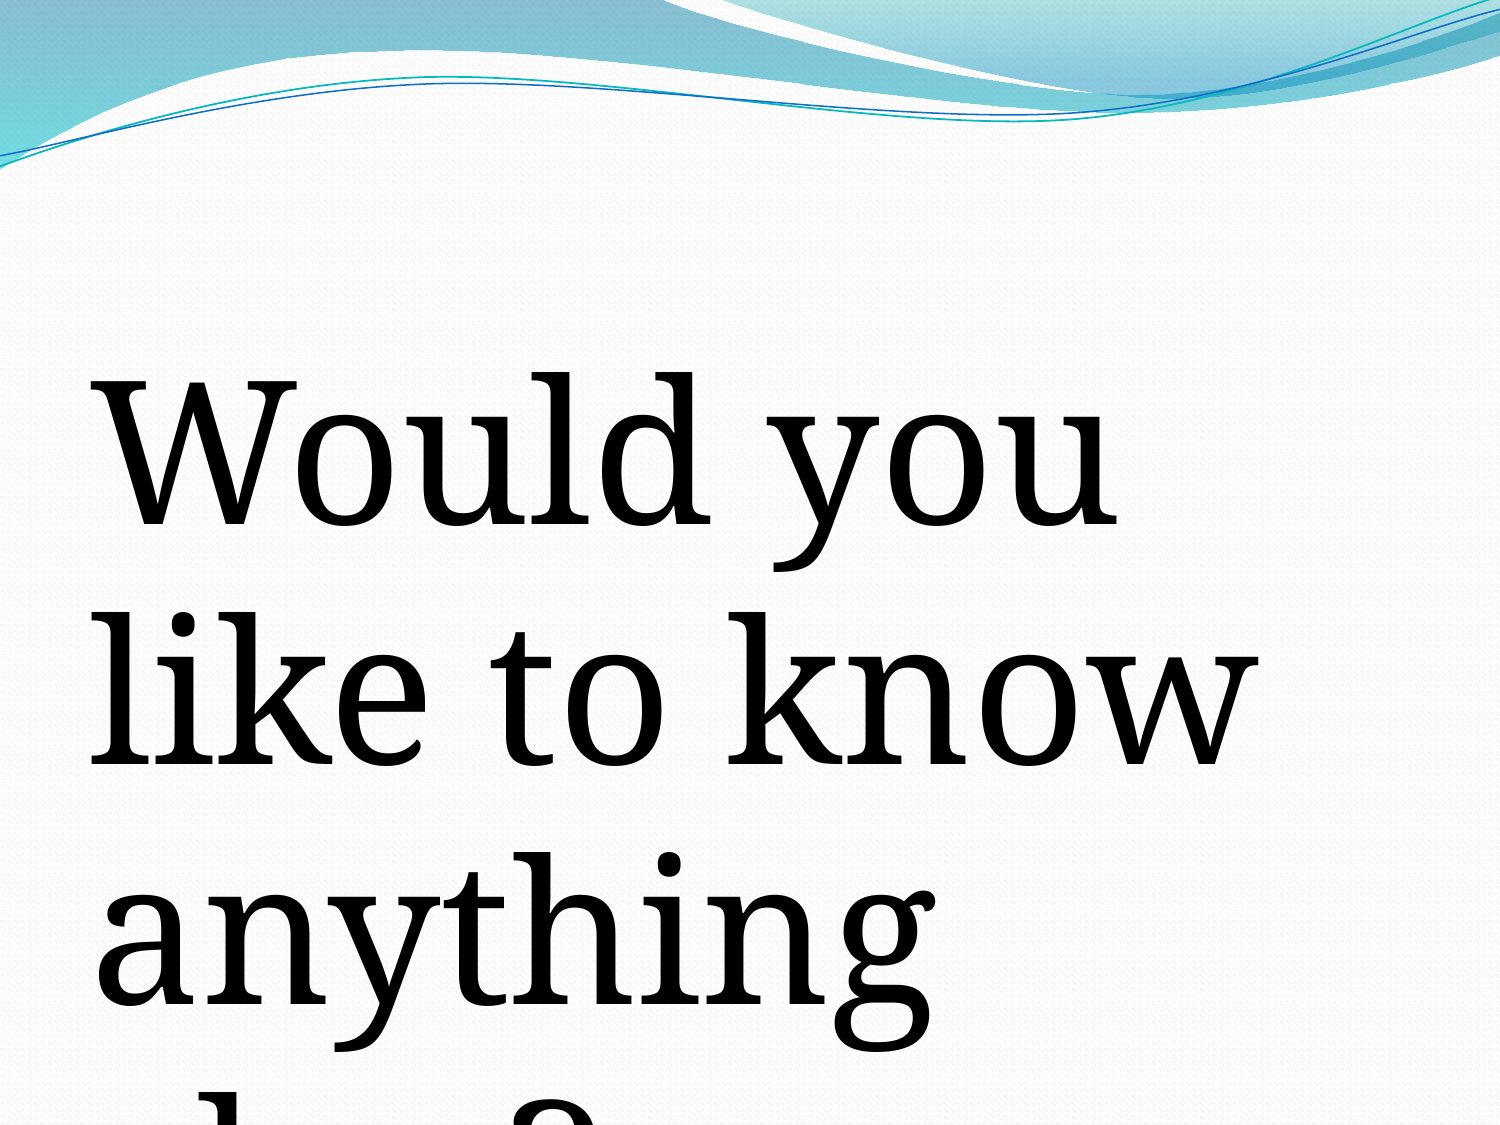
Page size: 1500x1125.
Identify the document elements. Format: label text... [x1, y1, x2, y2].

list Would you like to know anything else ? [75, 317, 1425, 1038]
